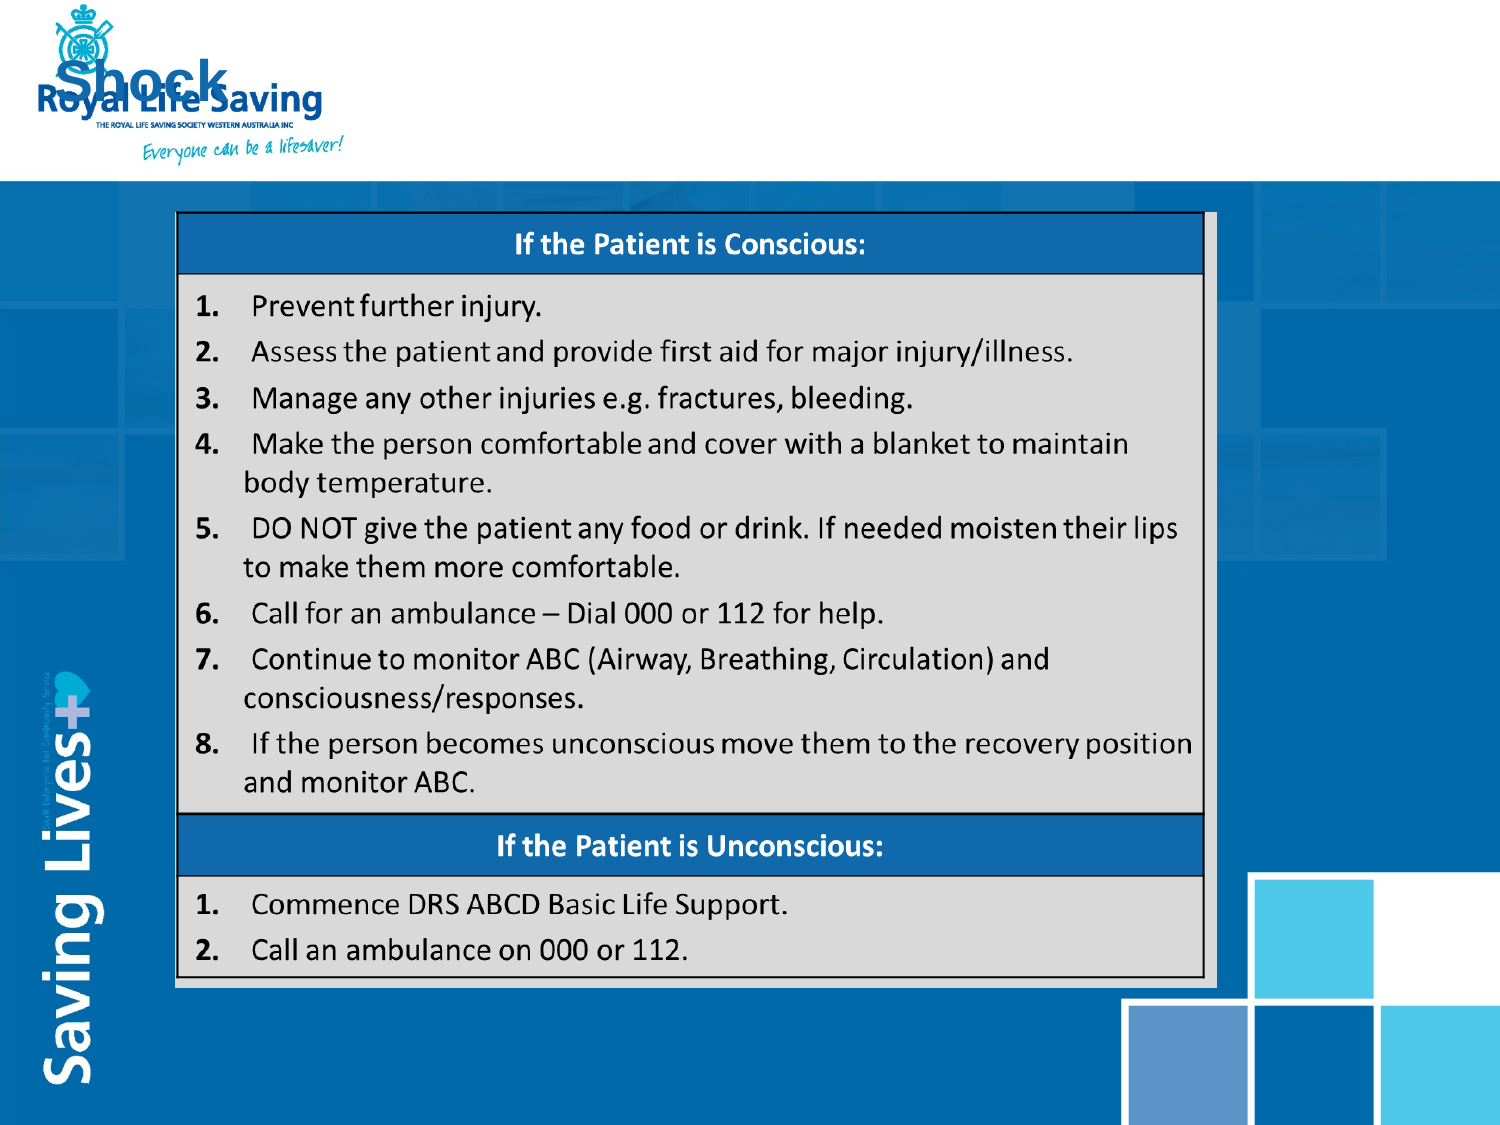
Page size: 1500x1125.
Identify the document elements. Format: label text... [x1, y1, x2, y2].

picture [0, 0, 1500, 1125]
text_box Shock [39, 0, 1231, 157]
